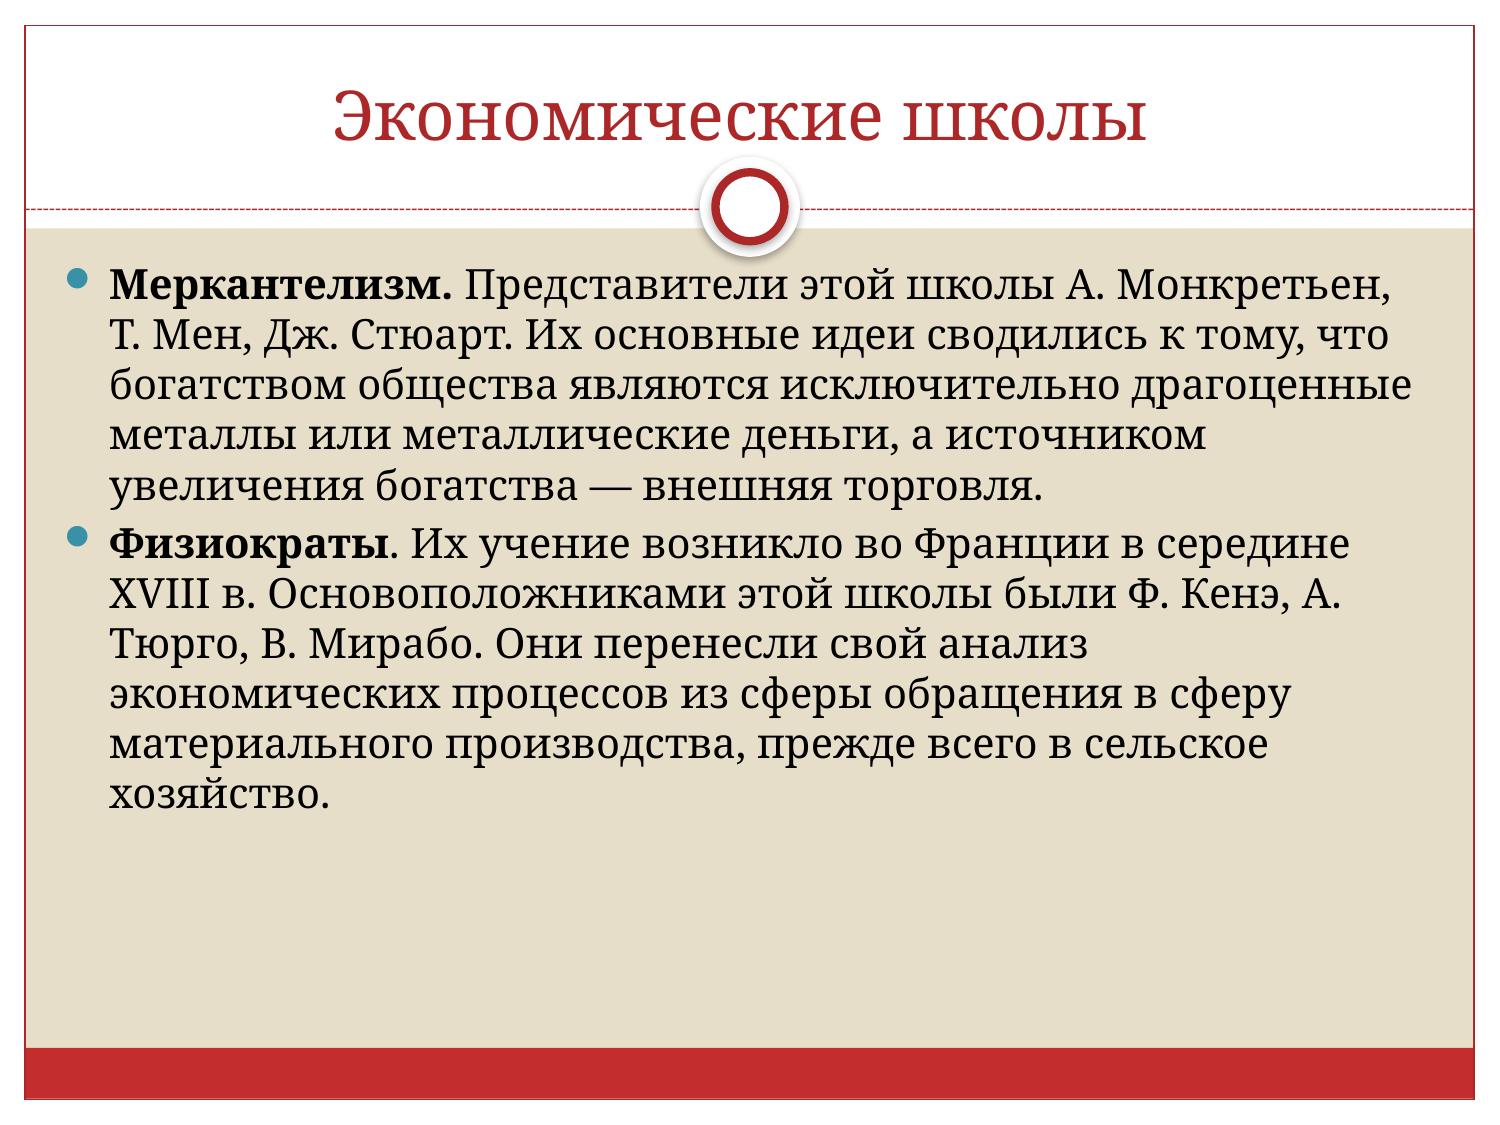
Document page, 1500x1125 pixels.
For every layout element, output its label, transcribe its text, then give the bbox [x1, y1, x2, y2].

title Экономические школы [49, 37, 1450, 162]
list Меркантелизм. Представители этой школы А. Монкретьен, Т. Мен, Дж. Стюарт. Их основные идеи сводились к тому, что богатством общества являются исключительно драгоценные металлы или металлические деньги, а источником увеличения богатства — внешняя торговля. Физиократы. Их учение возникло во Франции в середине XVIII в. Основоположниками этой школы были Ф. Кенэ, А. Тюрго, В. Мирабо. Они перенесли свой анализ экономических процессов из сферы обращения в сферу материального производства, прежде всего в сельское хозяйство. [49, 250, 1445, 1001]
